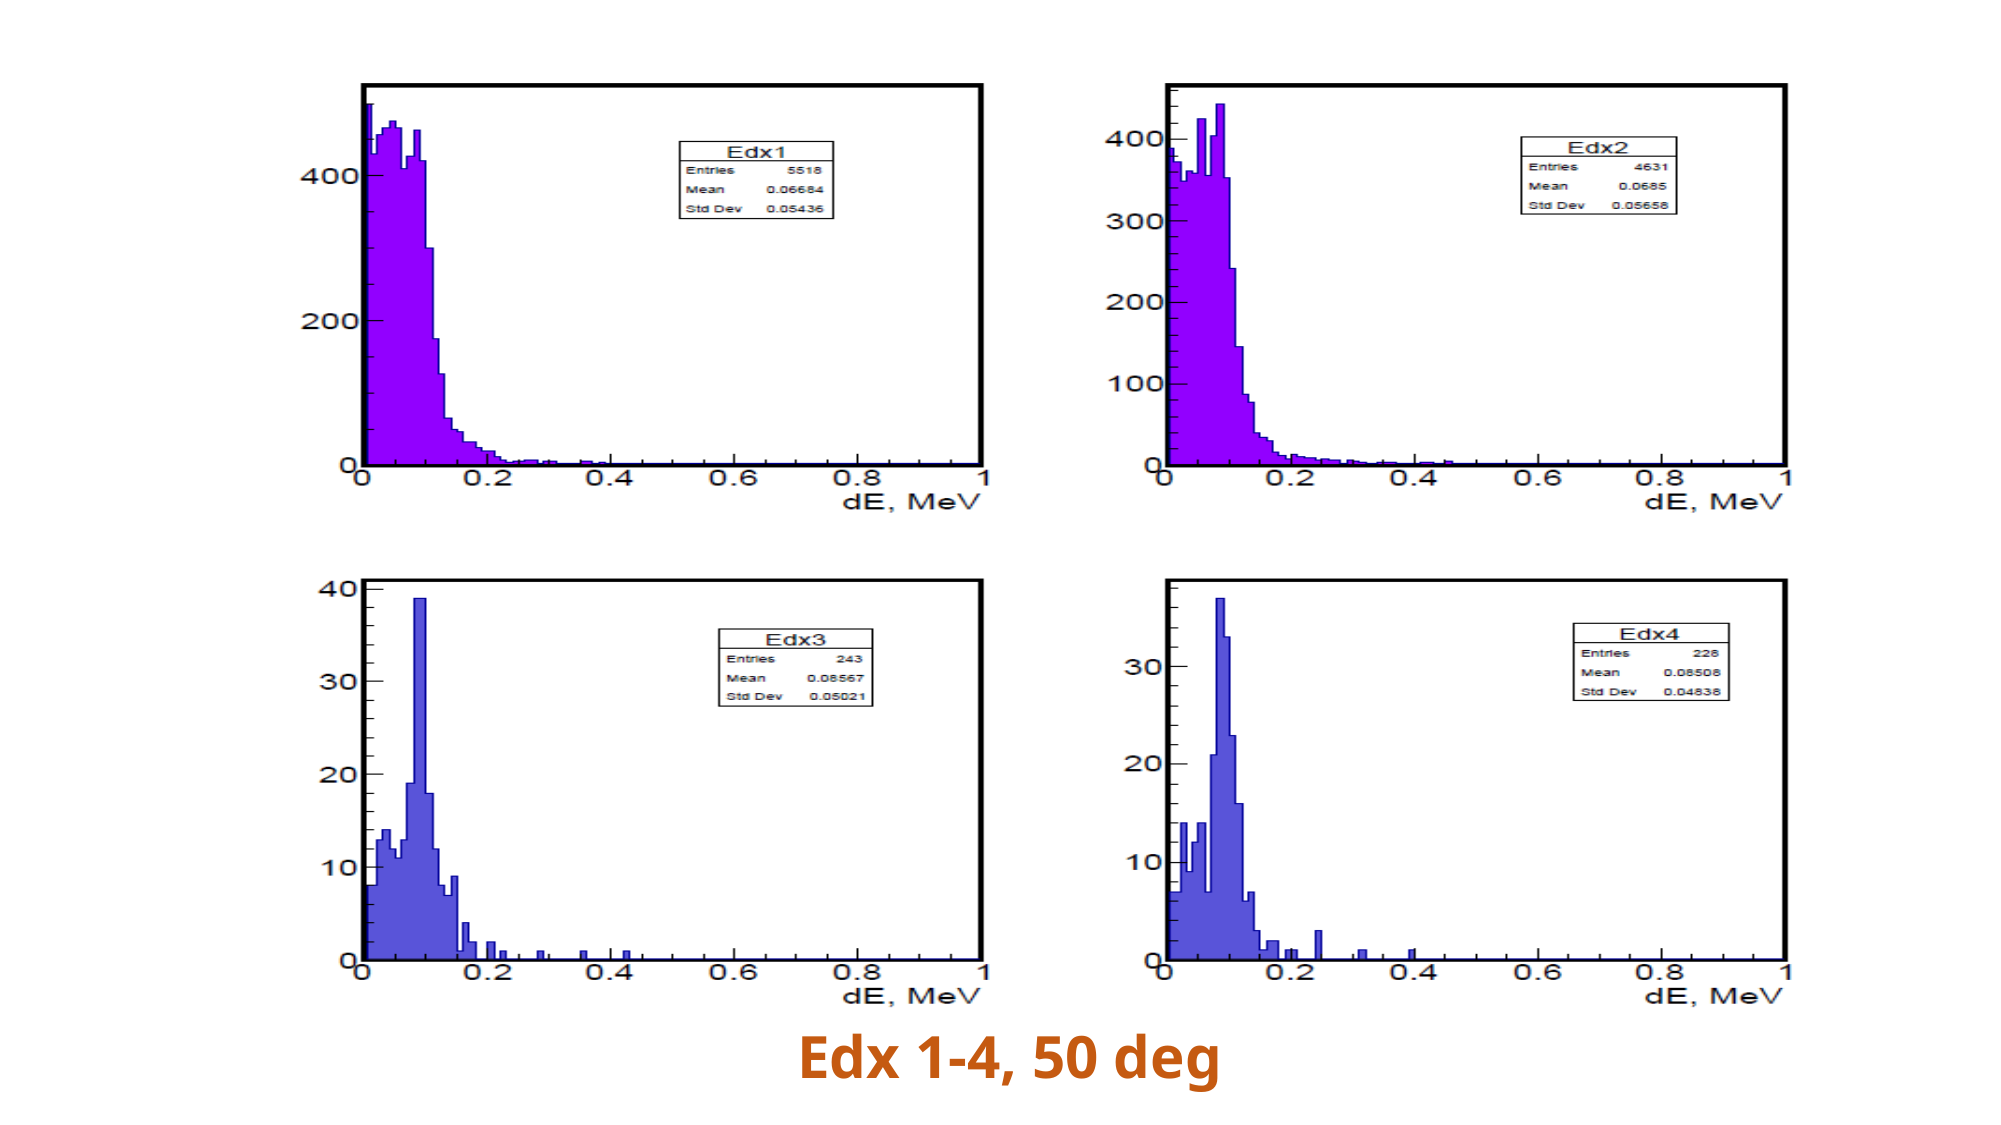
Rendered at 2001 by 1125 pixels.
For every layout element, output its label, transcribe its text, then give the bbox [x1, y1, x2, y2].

text_box Edx 1-4, 50 deg [782, 1014, 1238, 1099]
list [281, 65, 1806, 1014]
